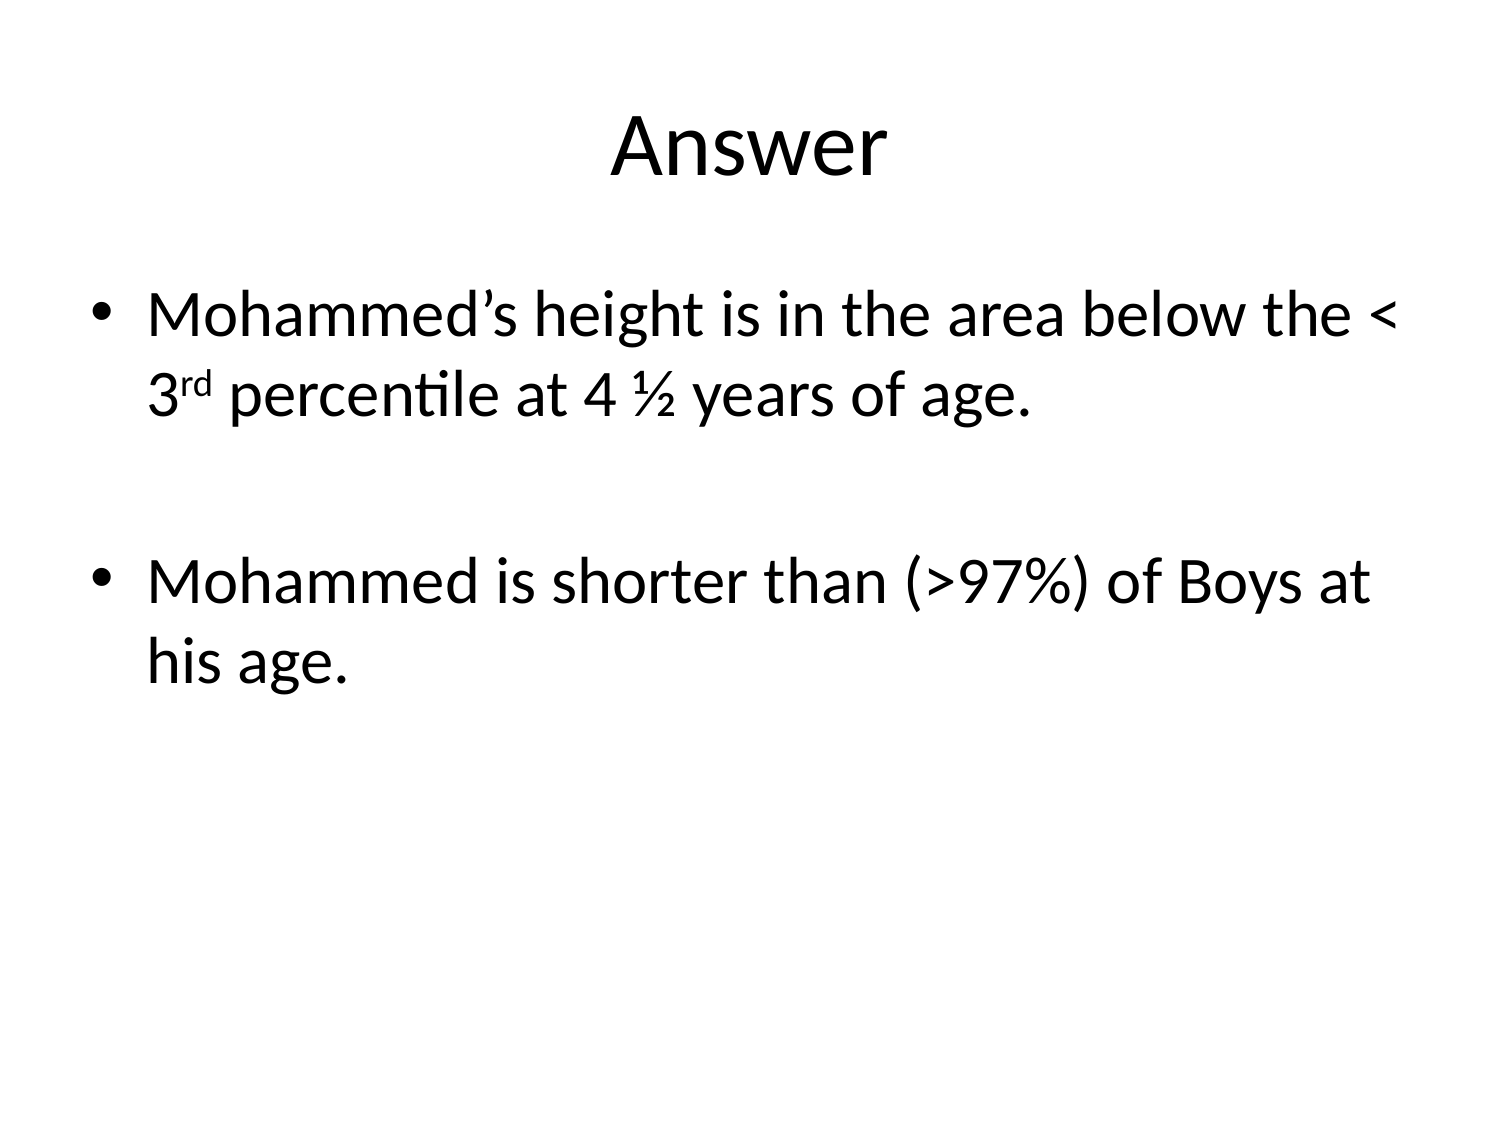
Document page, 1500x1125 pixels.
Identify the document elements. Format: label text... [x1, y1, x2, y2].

list Mohammed’s height is in the area below the < 3rd percentile at 4 ½ years of age. Mohammed is shorter than (>97%) of Boys at his age. [75, 262, 1425, 1005]
title Answer [75, 45, 1425, 233]
